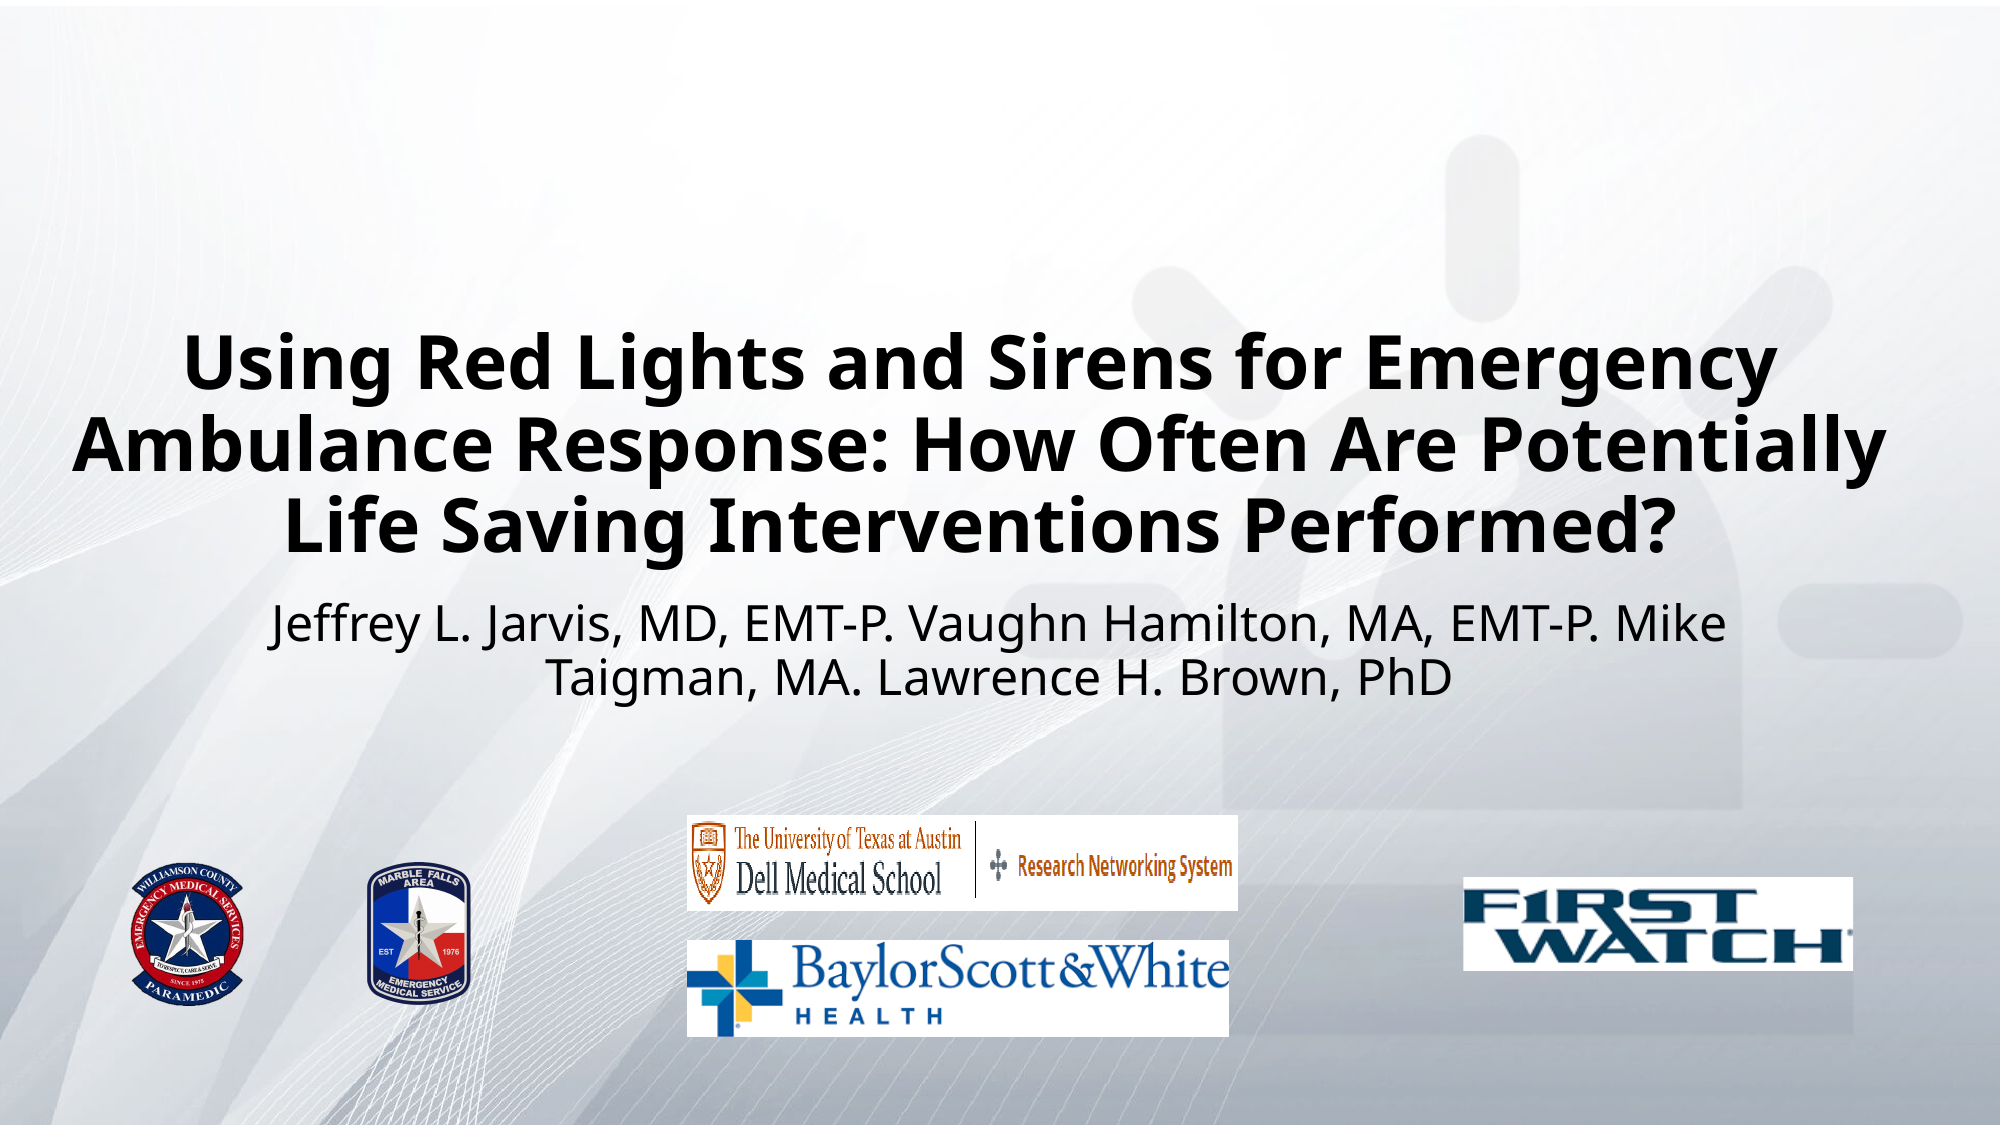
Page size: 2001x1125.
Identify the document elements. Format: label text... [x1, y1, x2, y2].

picture [0, 6, 2000, 1125]
subtitle Jeffrey L. Jarvis, MD, EMT-P. Vaughn Hamilton, MA, EMT-P. Mike Taigman, MA. Lawrence H. Brown, PhD [249, 590, 1750, 863]
title Using Red Lights and Sirens for Emergency Ambulance Response: How Often Are Potentially Life Saving Interventions Performed? [45, 184, 1916, 576]
